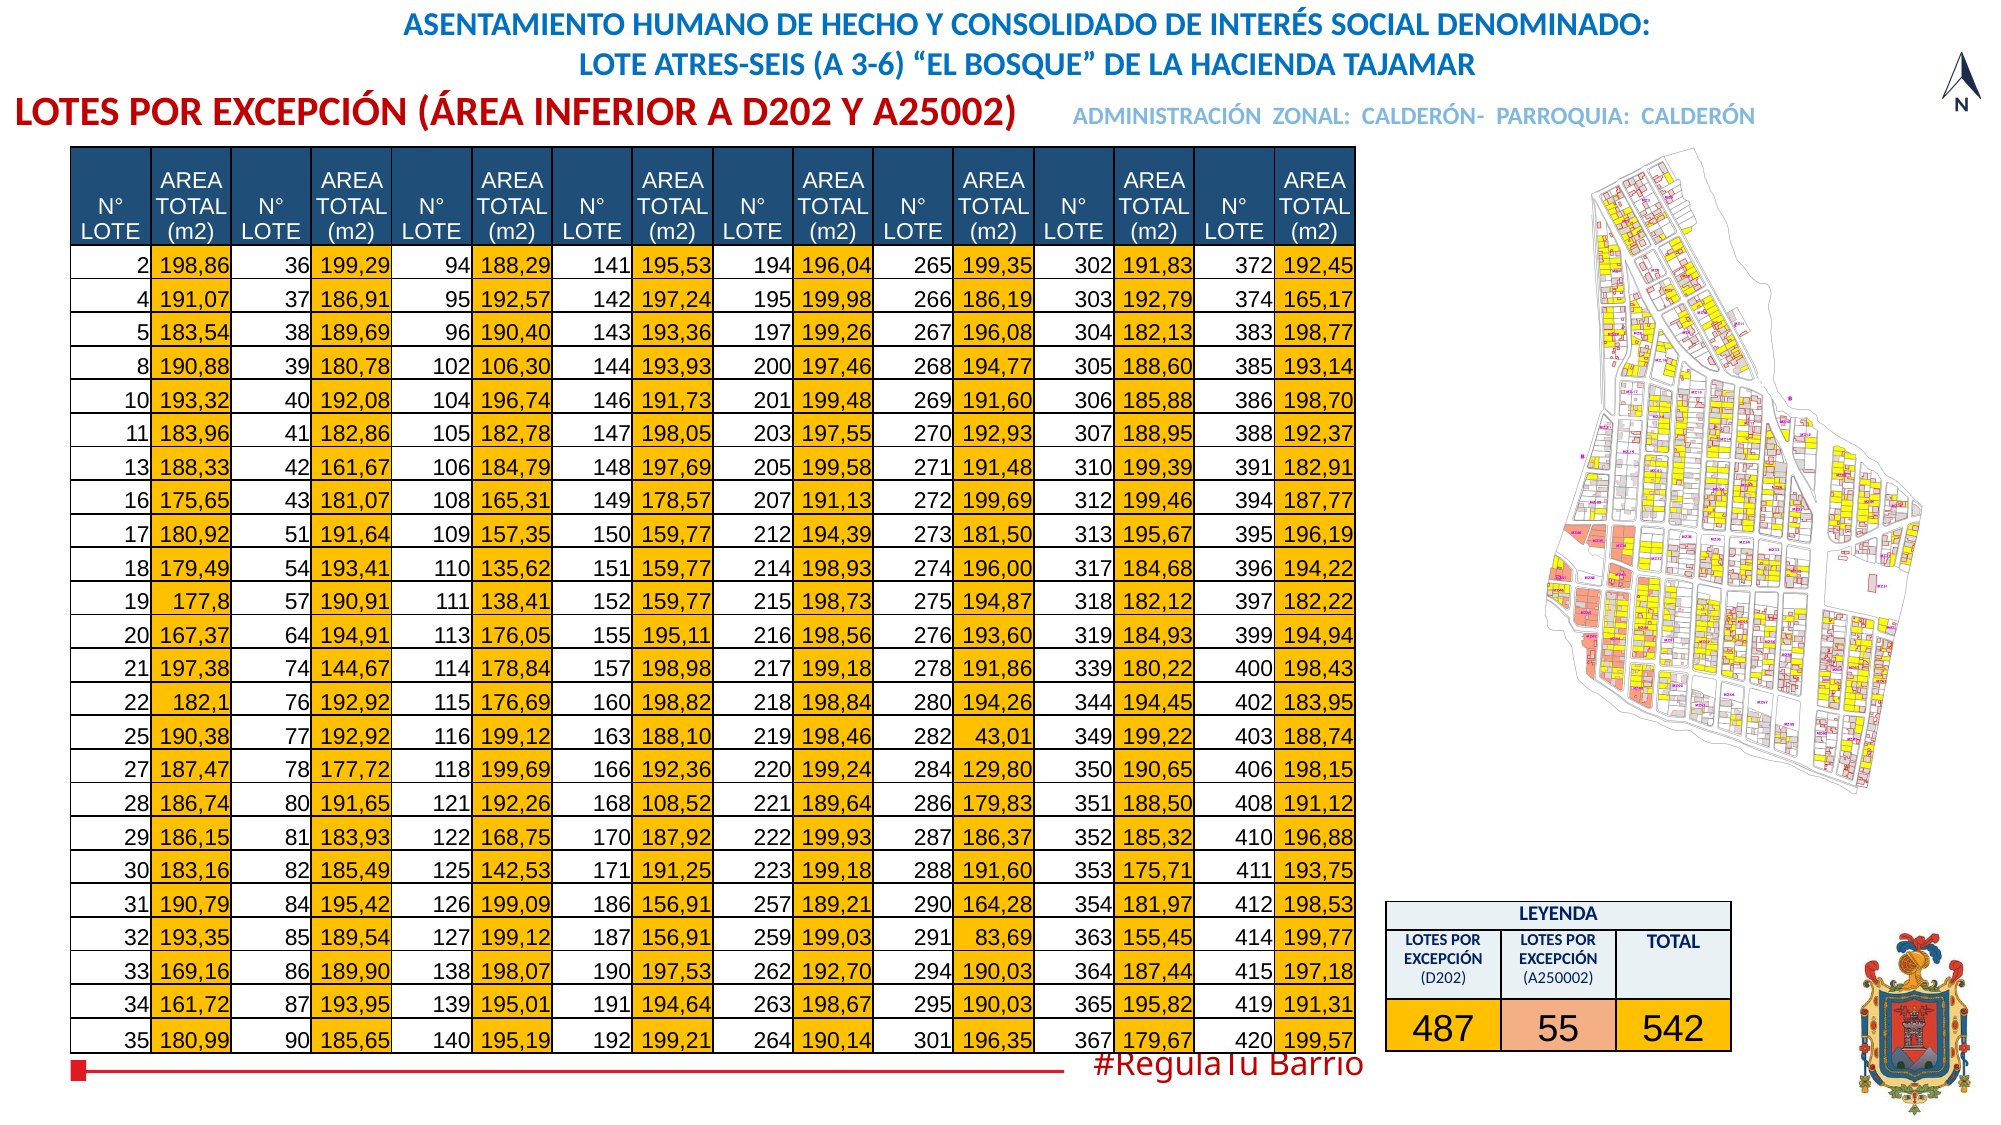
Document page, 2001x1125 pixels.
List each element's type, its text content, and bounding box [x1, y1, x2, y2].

table_header AREA TOTAL (m2) [954, 148, 1033, 244]
table_cell 388 [1195, 414, 1274, 446]
table_cell 199,29 [312, 246, 391, 278]
table_cell 184,68 [1115, 548, 1193, 580]
table_cell 42 [232, 447, 310, 479]
table_cell 155 [553, 615, 631, 647]
table_cell 189,90 [312, 951, 391, 983]
table_cell 199,69 [473, 750, 551, 782]
table_cell 5 [71, 313, 150, 345]
table_cell 167,37 [152, 615, 230, 647]
table_cell 287 [874, 817, 952, 849]
table_cell 144,67 [312, 649, 391, 681]
table_cell 57 [232, 582, 310, 614]
table_cell 198,77 [1275, 313, 1354, 345]
table_cell 106,30 [473, 347, 551, 378]
table_cell 192,92 [312, 683, 391, 714]
table_cell 95 [392, 279, 471, 311]
table_cell 215 [714, 582, 792, 614]
table_cell 194,26 [954, 683, 1033, 714]
table_cell 188,29 [473, 246, 551, 278]
table_cell 190,79 [152, 884, 230, 916]
table_cell 142 [553, 279, 631, 311]
table_cell 168,75 [473, 817, 551, 849]
table_cell 199,48 [794, 380, 872, 412]
table_cell 188,60 [1115, 347, 1193, 378]
table_cell 192,37 [1275, 414, 1354, 446]
table_cell 181,50 [954, 515, 1033, 546]
table_cell 414 [1195, 918, 1274, 950]
table_cell 166 [553, 750, 631, 782]
table_cell 197,18 [1275, 951, 1354, 983]
table_cell 222 [714, 817, 792, 849]
table_cell 187,77 [1275, 481, 1354, 513]
table_cell 129,80 [954, 750, 1033, 782]
table_cell 319 [1035, 615, 1113, 647]
table_cell 194,87 [954, 582, 1033, 614]
table_cell 157 [553, 649, 631, 681]
table_cell 198,84 [794, 683, 872, 714]
table_cell 196,88 [1275, 817, 1354, 849]
table_cell 352 [1035, 817, 1113, 849]
table_cell 127 [392, 918, 471, 950]
table_cell 168 [553, 783, 631, 815]
table_cell 351 [1035, 783, 1113, 815]
table_cell 37 [232, 279, 310, 311]
table_cell 197,24 [633, 279, 712, 311]
table_cell 114 [392, 649, 471, 681]
table_cell 197,38 [152, 649, 230, 681]
table_cell 17 [71, 515, 150, 546]
table_cell 400 [1195, 649, 1274, 681]
table_cell 259 [714, 918, 792, 950]
table_cell 19 [71, 582, 150, 614]
table_cell 214 [714, 548, 792, 580]
table_cell 182,78 [473, 414, 551, 446]
table_cell 199,09 [473, 884, 551, 916]
table_cell 104 [392, 380, 471, 412]
table_cell 18 [71, 548, 150, 580]
table_cell 87 [232, 985, 310, 1017]
table_cell 39 [232, 347, 310, 378]
table_cell 199,35 [954, 246, 1033, 278]
table_cell 164,28 [954, 884, 1033, 916]
table_cell 365 [1035, 985, 1113, 1017]
table_cell 178,84 [473, 649, 551, 681]
table_cell 185,32 [1115, 817, 1193, 849]
table_cell 175,71 [1115, 851, 1193, 882]
table_cell 198,53 [1275, 884, 1354, 916]
table_cell 313 [1035, 515, 1113, 546]
table_cell 11 [71, 414, 150, 446]
table_cell 317 [1035, 548, 1113, 580]
table_cell 411 [1195, 851, 1274, 882]
text_box LOTES POR EXCEPCIÓN (ÁREA INFERIOR A D202 Y A25002) [0, 75, 1192, 141]
table_cell 193,41 [312, 548, 391, 580]
table_cell 192,93 [954, 414, 1033, 446]
table_cell 4 [71, 279, 150, 311]
table_cell 197,53 [633, 951, 712, 983]
table_cell 183,16 [152, 851, 230, 882]
table_cell 191,60 [954, 851, 1033, 882]
table_cell 190,03 [954, 951, 1033, 983]
table_cell 304 [1035, 313, 1113, 345]
table_cell 185,88 [1115, 380, 1193, 412]
table_cell 182,86 [312, 414, 391, 446]
table_cell 182,12 [1115, 582, 1193, 614]
table_cell 170 [553, 817, 631, 849]
table_cell 10 [71, 380, 150, 412]
table_cell 195,19 [473, 1019, 551, 1046]
table_cell 199,93 [794, 817, 872, 849]
table_cell 155,45 [1115, 918, 1193, 950]
table_cell 192,26 [473, 783, 551, 815]
table_cell 194,77 [954, 347, 1033, 378]
table_header AREA TOTAL (m2) [794, 148, 872, 244]
table_cell 198,82 [633, 683, 712, 714]
table_cell 76 [232, 683, 310, 714]
table_cell 51 [232, 515, 310, 546]
table_cell 383 [1195, 313, 1274, 345]
table_cell 288 [874, 851, 952, 882]
table_cell 198,73 [794, 582, 872, 614]
table_cell 85 [232, 918, 310, 950]
table_cell 38 [232, 313, 310, 345]
table_cell 353 [1035, 851, 1113, 882]
table_cell 142,53 [473, 851, 551, 882]
table_cell 406 [1195, 750, 1274, 782]
table_cell 33 [71, 951, 150, 983]
table_header AREA TOTAL (m2) [312, 148, 391, 244]
table_cell 294 [874, 951, 952, 983]
table_cell 192,57 [473, 279, 551, 311]
table_cell 199,57 [1275, 1019, 1354, 1046]
table_cell 186,19 [954, 279, 1033, 311]
table_header N° LOTE [232, 148, 310, 244]
table_cell 186 [553, 884, 631, 916]
table_cell 195,53 [633, 246, 712, 278]
table_cell 138 [392, 951, 471, 983]
table_cell 403 [1195, 716, 1274, 748]
text_box ASENTAMIENTO HUMANO DE HECHO Y CONSOLIDADO DE INTERÉS SOCIAL DENOMINADO: LOTE ATRES-SEIS (A 3-6) “EL BOSQUE” DE LA HACIENDA TAJAMAR [365, 0, 1692, 90]
table_cell 182,13 [1115, 313, 1193, 345]
table_cell 264 [714, 1019, 792, 1046]
table_cell 160 [553, 683, 631, 714]
table_cell 408 [1195, 783, 1274, 815]
table_cell 196,74 [473, 380, 551, 412]
table_cell 179,67 [1115, 1019, 1193, 1046]
table_cell 199,03 [794, 918, 872, 950]
table_cell 108,52 [633, 783, 712, 815]
table_cell 272 [874, 481, 952, 513]
table_cell 399 [1195, 615, 1274, 647]
table_cell 185,49 [312, 851, 391, 882]
table_cell 189,69 [312, 313, 391, 345]
table_cell 262 [714, 951, 792, 983]
table_cell 268 [874, 347, 952, 378]
table_cell 367 [1035, 1019, 1113, 1046]
table_cell 165,31 [473, 481, 551, 513]
table_cell 90 [232, 1019, 310, 1046]
table_cell 216 [714, 615, 792, 647]
table_cell 273 [874, 515, 952, 546]
table_cell 301 [874, 1019, 952, 1046]
table_cell 181,07 [312, 481, 391, 513]
table_cell 183,95 [1275, 683, 1354, 714]
table_cell 177,8 [152, 582, 230, 614]
table_cell 312 [1035, 481, 1113, 513]
table_cell 74 [232, 649, 310, 681]
table_cell LOTES POR EXCEPCIÓN (D202) [1387, 931, 1500, 998]
table_cell 198,15 [1275, 750, 1354, 782]
table_cell 295 [874, 985, 952, 1017]
table_cell 163 [553, 716, 631, 748]
table_cell 139 [392, 985, 471, 1017]
table_cell 159,77 [633, 582, 712, 614]
table_cell 182,91 [1275, 447, 1354, 479]
table_header N° LOTE [1195, 148, 1274, 244]
table_cell 188,33 [152, 447, 230, 479]
table_cell 191,60 [954, 380, 1033, 412]
table_cell 199,24 [794, 750, 872, 782]
table_cell 189,21 [794, 884, 872, 916]
table_header N° LOTE [714, 148, 792, 244]
table_cell 135,62 [473, 548, 551, 580]
table_cell 159,77 [633, 548, 712, 580]
table_cell 22 [71, 683, 150, 714]
table_cell 402 [1195, 683, 1274, 714]
table_cell 198,70 [1275, 380, 1354, 412]
table_cell 193,35 [152, 918, 230, 950]
table_cell 280 [874, 683, 952, 714]
table_cell 191,12 [1275, 783, 1354, 815]
table_cell 205 [714, 447, 792, 479]
table_cell 395 [1195, 515, 1274, 546]
table_cell 187,92 [633, 817, 712, 849]
table_cell 147 [553, 414, 631, 446]
table_cell 194,64 [633, 985, 712, 1017]
table_cell 141 [553, 246, 631, 278]
table_cell 276 [874, 615, 952, 647]
table_header AREA TOTAL (m2) [473, 148, 551, 244]
table_cell 179,83 [954, 783, 1033, 815]
table_cell 269 [874, 380, 952, 412]
table_cell 116 [392, 716, 471, 748]
table_cell 391 [1195, 447, 1274, 479]
table_cell 176,69 [473, 683, 551, 714]
table_cell 220 [714, 750, 792, 782]
table_cell 284 [874, 750, 952, 782]
table_cell 165,17 [1275, 279, 1354, 311]
table_cell 169,16 [152, 951, 230, 983]
table_cell 148 [553, 447, 631, 479]
table_cell 303 [1035, 279, 1113, 311]
table_cell 196,04 [794, 246, 872, 278]
table_cell 201 [714, 380, 792, 412]
table_cell 199,98 [794, 279, 872, 311]
table_cell 31 [71, 884, 150, 916]
table_cell 102 [392, 347, 471, 378]
table_cell 195,01 [473, 985, 551, 1017]
table_cell 43,01 [954, 716, 1033, 748]
table_cell 111 [392, 582, 471, 614]
table_cell 151 [553, 548, 631, 580]
table_cell 194,45 [1115, 683, 1193, 714]
table_cell 195 [714, 279, 792, 311]
table_cell 191,25 [633, 851, 712, 882]
table_cell 203 [714, 414, 792, 446]
table_cell 200 [714, 347, 792, 378]
table_cell 159,77 [633, 515, 712, 546]
table_cell 191,73 [633, 380, 712, 412]
table_cell 121 [392, 783, 471, 815]
table_cell 187 [553, 918, 631, 950]
table_cell 28 [71, 783, 150, 815]
table_cell 189,64 [794, 783, 872, 815]
table_cell 305 [1035, 347, 1113, 378]
table_cell 364 [1035, 951, 1113, 983]
table_cell 198,46 [794, 716, 872, 748]
table_cell 363 [1035, 918, 1113, 950]
table_cell 193,32 [152, 380, 230, 412]
table_cell 198,43 [1275, 649, 1354, 681]
table_cell 43 [232, 481, 310, 513]
table_cell 20 [71, 615, 150, 647]
table_cell 187,44 [1115, 951, 1193, 983]
table_cell 77 [232, 716, 310, 748]
table_cell 263 [714, 985, 792, 1017]
table_cell TOTAL [1617, 931, 1730, 998]
table_header AREA TOTAL (m2) [1115, 148, 1193, 244]
table_cell 108 [392, 481, 471, 513]
table_cell 36 [232, 246, 310, 278]
table_cell 191 [553, 985, 631, 1017]
table_cell 199,46 [1115, 481, 1193, 513]
table_cell 183,93 [312, 817, 391, 849]
table_cell 191,65 [312, 783, 391, 815]
table_cell 64 [232, 615, 310, 647]
table_cell 109 [392, 515, 471, 546]
table_cell 176,05 [473, 615, 551, 647]
table_cell 394 [1195, 481, 1274, 513]
table_cell 291 [874, 918, 952, 950]
table_cell 194,22 [1275, 548, 1354, 580]
table_cell 78 [232, 750, 310, 782]
table_cell 278 [874, 649, 952, 681]
table_cell 41 [232, 414, 310, 446]
table_cell 180,78 [312, 347, 391, 378]
table_cell 344 [1035, 683, 1113, 714]
table_cell 190,38 [152, 716, 230, 748]
table_cell 191,86 [954, 649, 1033, 681]
table_cell 194,39 [794, 515, 872, 546]
table_cell 125 [392, 851, 471, 882]
table_header AREA TOTAL (m2) [633, 148, 712, 244]
table_cell 190,88 [152, 347, 230, 378]
table_cell 157,35 [473, 515, 551, 546]
table_cell 190,91 [312, 582, 391, 614]
table_cell 410 [1195, 817, 1274, 849]
table_header N° LOTE [1035, 148, 1113, 244]
table_cell 192,70 [794, 951, 872, 983]
table_cell 386 [1195, 380, 1274, 412]
table_cell 161,67 [312, 447, 391, 479]
table_cell 113 [392, 615, 471, 647]
table_cell 187,47 [152, 750, 230, 782]
table_cell 199,26 [794, 313, 872, 345]
table_cell 146 [553, 380, 631, 412]
table_cell 177,72 [312, 750, 391, 782]
table_cell 180,92 [152, 515, 230, 546]
picture [1504, 49, 1994, 831]
table_cell 186,37 [954, 817, 1033, 849]
table_cell 192,45 [1275, 246, 1354, 278]
table_cell 266 [874, 279, 952, 311]
table_cell 189,54 [312, 918, 391, 950]
table_header AREA TOTAL (m2) [1275, 148, 1354, 244]
table_cell 191,64 [312, 515, 391, 546]
table_cell 81 [232, 817, 310, 849]
table_cell 181,97 [1115, 884, 1193, 916]
table_cell 412 [1195, 884, 1274, 916]
table_cell 156,91 [633, 884, 712, 916]
table_cell 182,22 [1275, 582, 1354, 614]
table_cell 34 [71, 985, 150, 1017]
table_cell 198,93 [794, 548, 872, 580]
table_cell 183,54 [152, 313, 230, 345]
table_cell 192,08 [312, 380, 391, 412]
table_cell 55 [1502, 1000, 1615, 1046]
table_cell 420 [1195, 1019, 1274, 1046]
table_cell 198,07 [473, 951, 551, 983]
table_header LEYENDA [1387, 902, 1730, 929]
table_cell 193,36 [633, 313, 712, 345]
table_cell 2 [71, 246, 150, 278]
table_cell 191,83 [1115, 246, 1193, 278]
table_cell 126 [392, 884, 471, 916]
table_cell 199,39 [1115, 447, 1193, 479]
table_cell 118 [392, 750, 471, 782]
table_cell 138,41 [473, 582, 551, 614]
table_cell 192 [553, 1019, 631, 1046]
table_cell LOTES POR EXCEPCIÓN (A250002) [1502, 931, 1615, 998]
table_cell 199,77 [1275, 918, 1354, 950]
table_cell 199,69 [954, 481, 1033, 513]
table_cell 397 [1195, 582, 1274, 614]
table_cell 190,40 [473, 313, 551, 345]
table_cell 271 [874, 447, 952, 479]
table_cell 110 [392, 548, 471, 580]
table_cell 196,08 [954, 313, 1033, 345]
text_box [70, 1046, 1817, 1116]
table_cell 180,22 [1115, 649, 1193, 681]
table_cell 193,75 [1275, 851, 1354, 882]
table_cell 144 [553, 347, 631, 378]
table_cell 171 [553, 851, 631, 882]
table_cell 198,56 [794, 615, 872, 647]
table_cell 175,65 [152, 481, 230, 513]
table_cell 372 [1195, 246, 1274, 278]
table_cell 106 [392, 447, 471, 479]
table_cell 217 [714, 649, 792, 681]
table_cell 194,94 [1275, 615, 1354, 647]
table_cell 21 [71, 649, 150, 681]
table_cell 83,69 [954, 918, 1033, 950]
table_cell 40 [232, 380, 310, 412]
table_cell 487 [1387, 1000, 1500, 1046]
table_header N° LOTE [71, 148, 150, 244]
table_cell 105 [392, 414, 471, 446]
table_cell 143 [553, 313, 631, 345]
table_header AREA TOTAL (m2) [152, 148, 230, 244]
table_cell 80 [232, 783, 310, 815]
table_cell 199,18 [794, 851, 872, 882]
table_cell 191,13 [794, 481, 872, 513]
table_cell 115 [392, 683, 471, 714]
table_cell 192,79 [1115, 279, 1193, 311]
text_box ADMINISTRACIÓN ZONAL: CALDERÓN- PARROQUIA: CALDERÓN [964, 91, 1504, 137]
table_cell 199,12 [473, 716, 551, 748]
table_cell 152 [553, 582, 631, 614]
table_cell 198,86 [152, 246, 230, 278]
table_cell 197,46 [794, 347, 872, 378]
table_cell 257 [714, 884, 792, 916]
table_cell 191,48 [954, 447, 1033, 479]
table_cell 195,42 [312, 884, 391, 916]
table_cell 350 [1035, 750, 1113, 782]
table_cell 270 [874, 414, 952, 446]
table_cell 542 [1617, 1000, 1730, 1046]
table_cell 195,11 [633, 615, 712, 647]
table_cell 198,05 [633, 414, 712, 446]
table_cell 307 [1035, 414, 1113, 446]
table_cell 196,00 [954, 548, 1033, 580]
table_cell 197 [714, 313, 792, 345]
table_cell 94 [392, 246, 471, 278]
table_cell 25 [71, 716, 150, 748]
table_cell 223 [714, 851, 792, 882]
table_cell 199,12 [473, 918, 551, 950]
table_cell 318 [1035, 582, 1113, 614]
table_cell 27 [71, 750, 150, 782]
table_cell 265 [874, 246, 952, 278]
table_cell 150 [553, 515, 631, 546]
table_cell 194 [714, 246, 792, 278]
table_cell 415 [1195, 951, 1274, 983]
table_cell 339 [1035, 649, 1113, 681]
table_cell 198,98 [633, 649, 712, 681]
table_cell 82 [232, 851, 310, 882]
table_cell 54 [232, 548, 310, 580]
table_cell 192,36 [633, 750, 712, 782]
table_cell 199,22 [1115, 716, 1193, 748]
table_cell 212 [714, 515, 792, 546]
table_cell 149 [553, 481, 631, 513]
table_cell 196,19 [1275, 515, 1354, 546]
table_cell 195,82 [1115, 985, 1193, 1017]
table_cell 186,15 [152, 817, 230, 849]
table_cell 290 [874, 884, 952, 916]
table_cell 221 [714, 783, 792, 815]
table_cell 385 [1195, 347, 1274, 378]
table_cell 219 [714, 716, 792, 748]
table_cell 180,99 [152, 1019, 230, 1046]
table_cell 419 [1195, 985, 1274, 1017]
table_cell 197,55 [794, 414, 872, 446]
table_cell 199,58 [794, 447, 872, 479]
table_cell 182,1 [152, 683, 230, 714]
table_cell 29 [71, 817, 150, 849]
table_cell 184,93 [1115, 615, 1193, 647]
table_cell 161,72 [152, 985, 230, 1017]
table_cell 190,03 [954, 985, 1033, 1017]
table_cell 96 [392, 313, 471, 345]
table_cell 306 [1035, 380, 1113, 412]
table_cell 274 [874, 548, 952, 580]
table_cell 179,49 [152, 548, 230, 580]
table_cell 374 [1195, 279, 1274, 311]
table_header N° LOTE [553, 148, 631, 244]
table_cell 16 [71, 481, 150, 513]
table_cell 188,95 [1115, 414, 1193, 446]
table_cell 190,14 [794, 1019, 872, 1046]
table_cell 197,69 [633, 447, 712, 479]
table_cell 207 [714, 481, 792, 513]
table_cell 310 [1035, 447, 1113, 479]
table_cell 275 [874, 582, 952, 614]
table_header N° LOTE [392, 148, 471, 244]
table_cell 30 [71, 851, 150, 882]
table_cell 199,21 [633, 1019, 712, 1046]
table_cell 190,65 [1115, 750, 1193, 782]
table_cell 349 [1035, 716, 1113, 748]
table_cell 192,92 [312, 716, 391, 748]
table_cell 396 [1195, 548, 1274, 580]
table_cell 140 [392, 1019, 471, 1046]
table_cell 191,07 [152, 279, 230, 311]
table_cell 194,91 [312, 615, 391, 647]
table_cell 184,79 [473, 447, 551, 479]
table_cell 198,67 [794, 985, 872, 1017]
table_cell 282 [874, 716, 952, 748]
table_cell 193,95 [312, 985, 391, 1017]
table_cell 35 [71, 1019, 150, 1046]
table_cell 354 [1035, 884, 1113, 916]
picture [1817, 917, 2001, 1123]
table_cell 178,57 [633, 481, 712, 513]
table_cell 218 [714, 683, 792, 714]
table_cell 186,91 [312, 279, 391, 311]
table_cell 199,18 [794, 649, 872, 681]
table_cell 286 [874, 783, 952, 815]
table_header N° LOTE [874, 148, 952, 244]
table_cell 188,50 [1115, 783, 1193, 815]
table_cell 186,74 [152, 783, 230, 815]
table_cell 188,10 [633, 716, 712, 748]
table_cell 193,60 [954, 615, 1033, 647]
table_cell 188,74 [1275, 716, 1354, 748]
table_cell 191,31 [1275, 985, 1354, 1017]
table_cell 86 [232, 951, 310, 983]
table_cell 185,65 [312, 1019, 391, 1046]
table_cell 195,67 [1115, 515, 1193, 546]
table_cell 183,96 [152, 414, 230, 446]
table_cell 267 [874, 313, 952, 345]
table_cell 84 [232, 884, 310, 916]
table_cell 13 [71, 447, 150, 479]
table_cell 193,14 [1275, 347, 1354, 378]
table_cell 156,91 [633, 918, 712, 950]
table_cell 122 [392, 817, 471, 849]
table_cell 32 [71, 918, 150, 950]
table_cell 193,93 [633, 347, 712, 378]
table_cell 302 [1035, 246, 1113, 278]
table_cell 196,35 [954, 1019, 1033, 1046]
table_cell 190 [553, 951, 631, 983]
table_cell 8 [71, 347, 150, 378]
